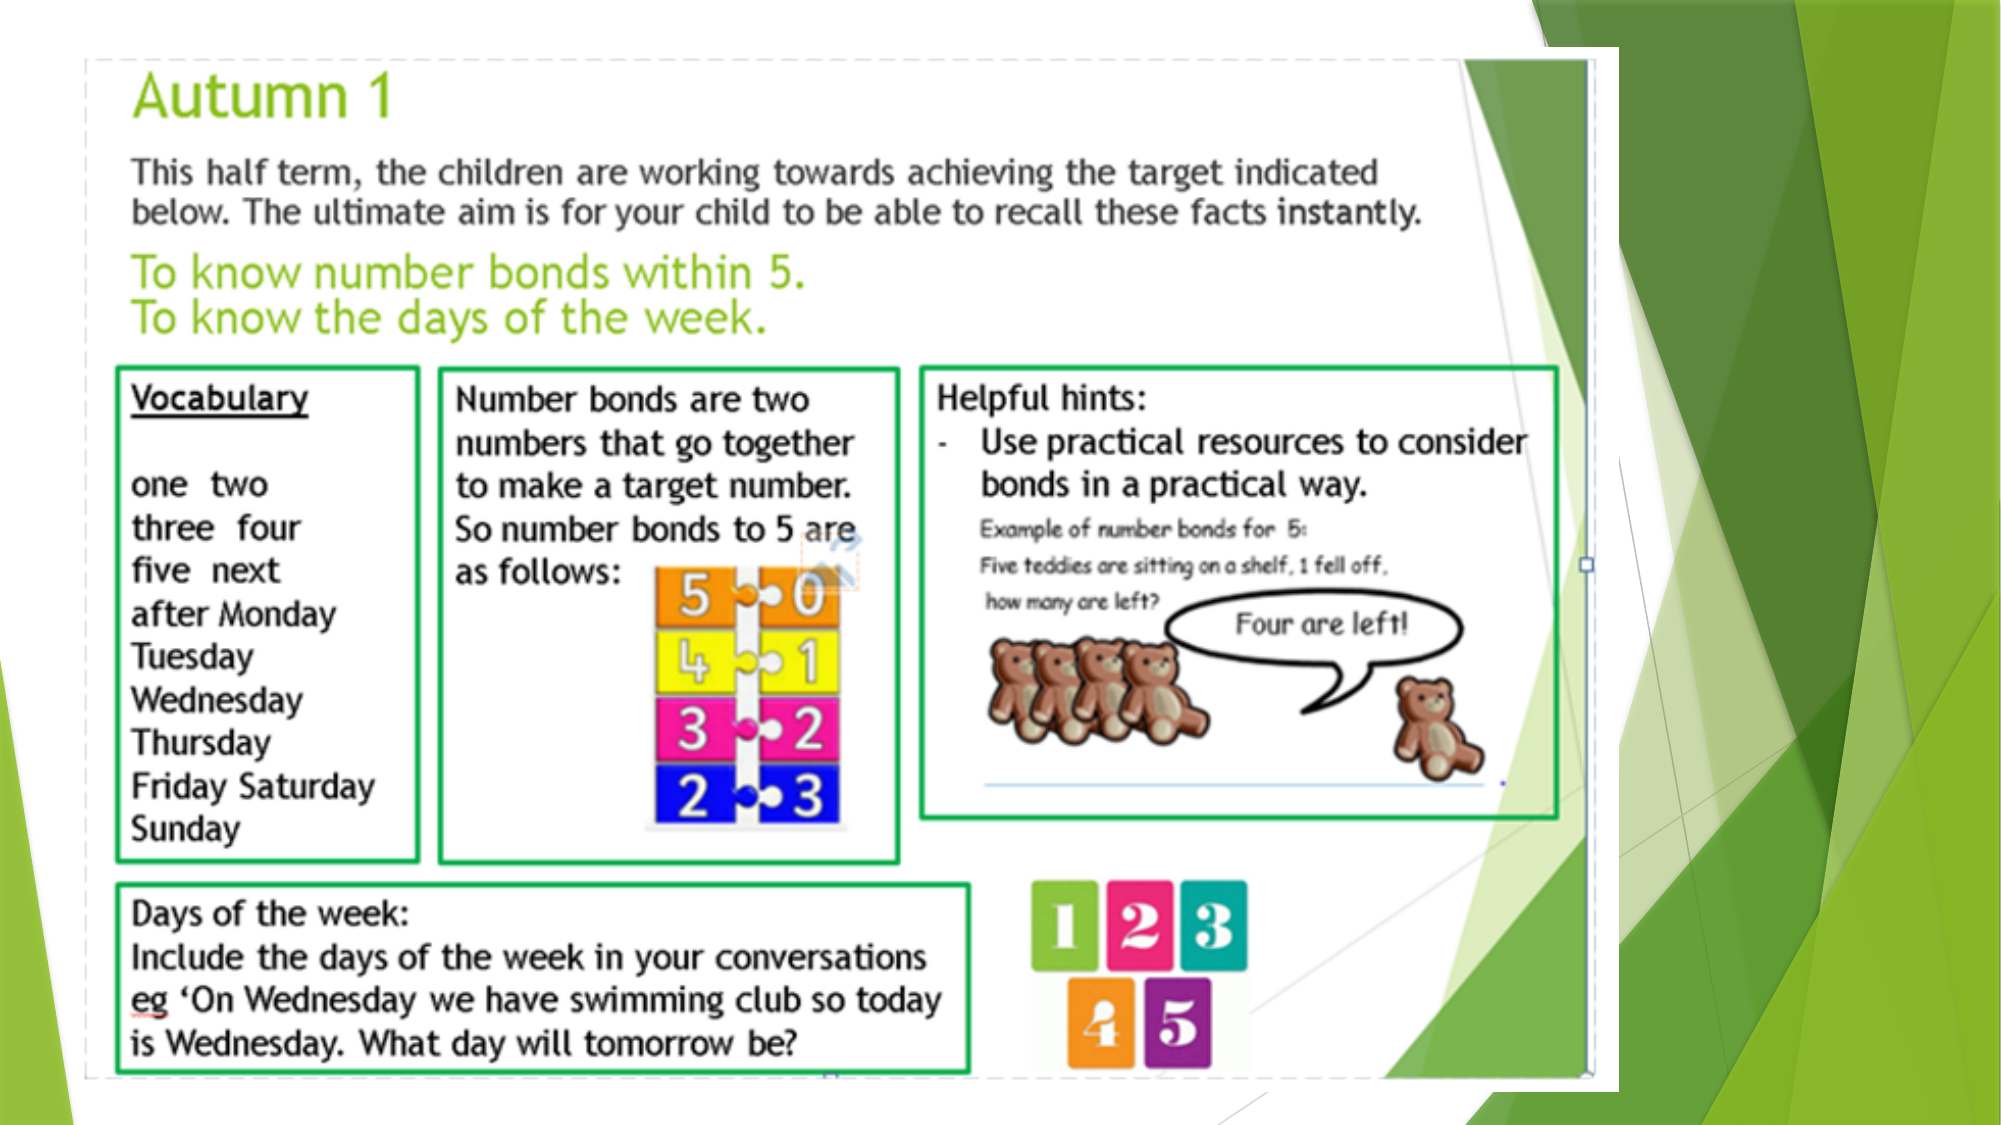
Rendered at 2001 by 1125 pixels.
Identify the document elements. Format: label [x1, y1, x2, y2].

picture [74, 47, 1619, 1092]
